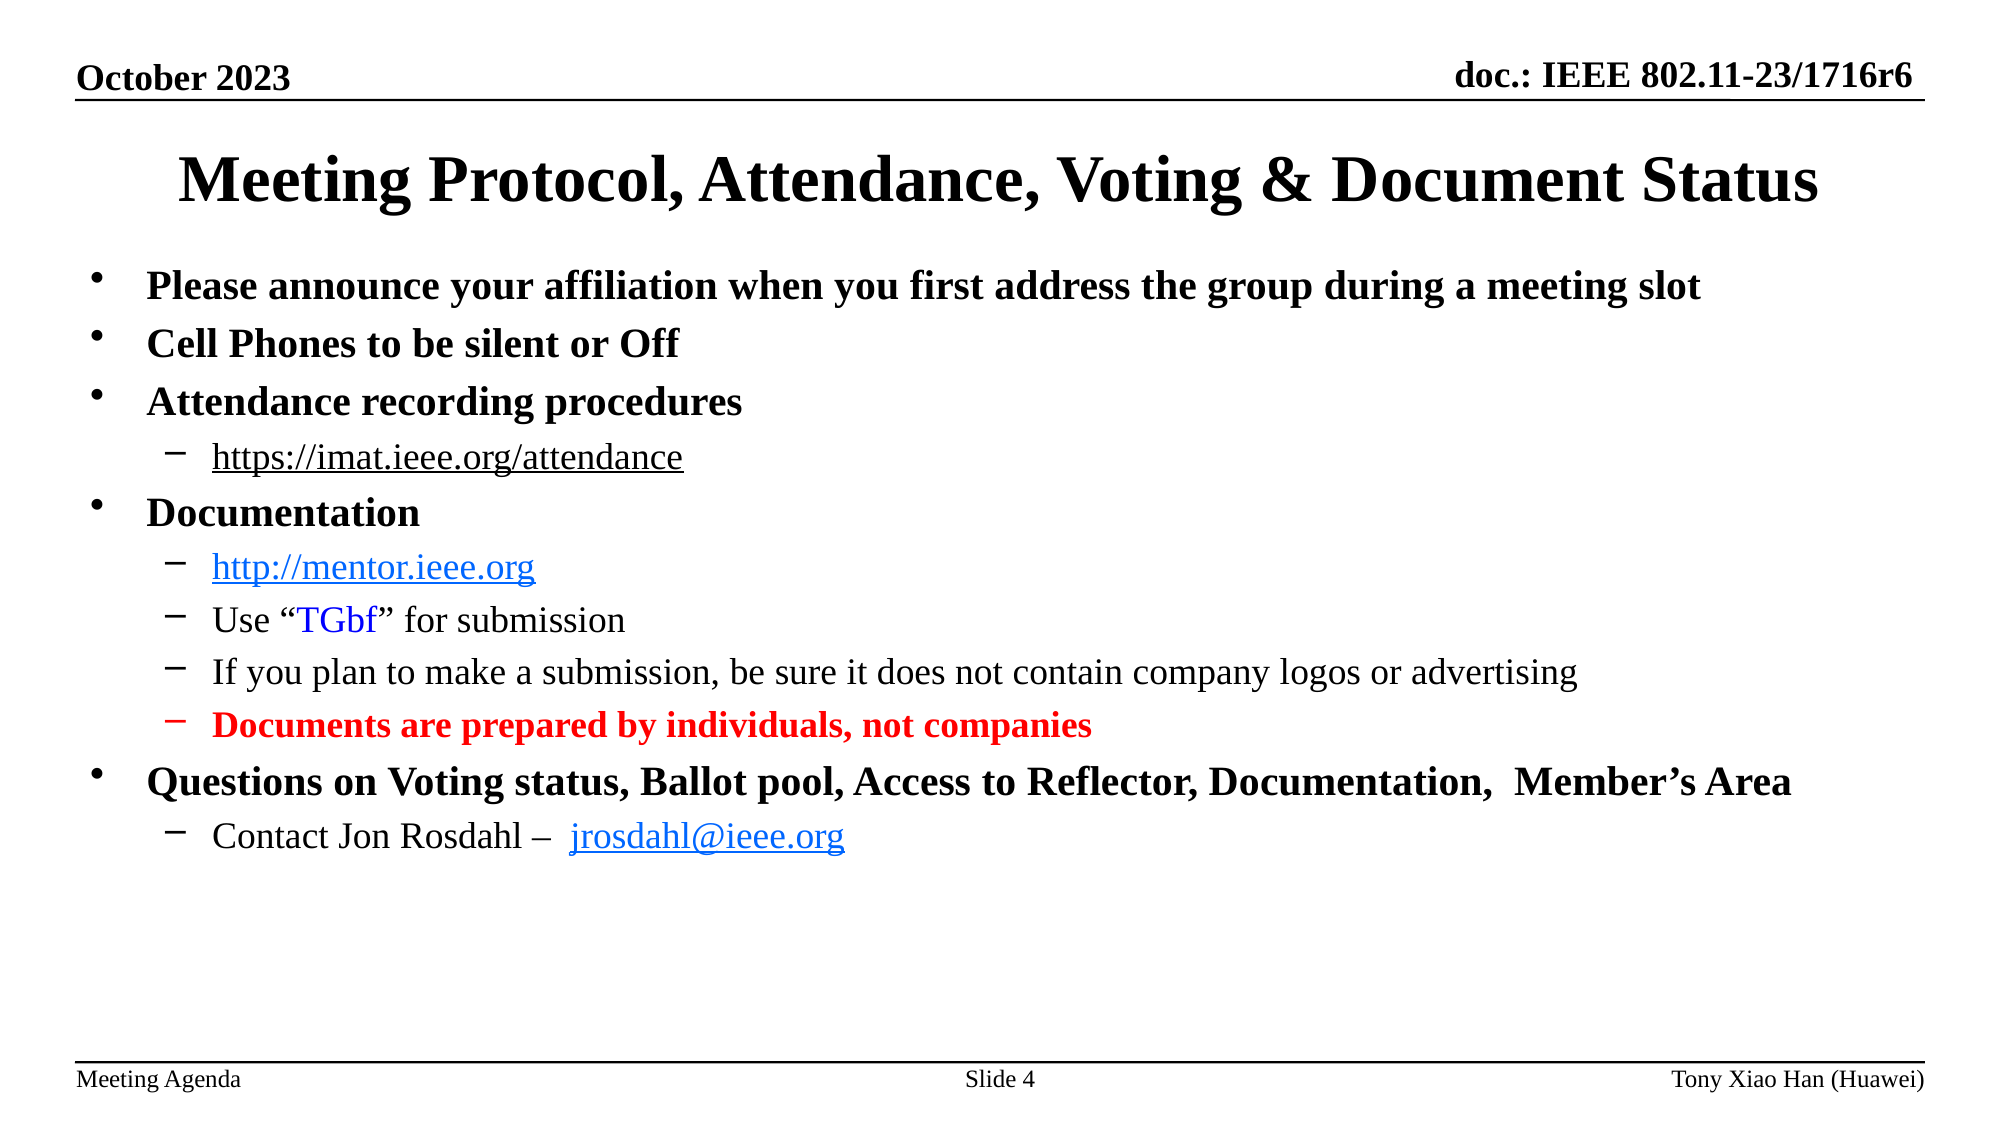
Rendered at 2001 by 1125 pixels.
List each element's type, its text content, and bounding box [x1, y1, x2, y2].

text_box Meeting Protocol, Attendance, Voting & Document Status [75, 87, 1925, 263]
list Please announce your affiliation when you first address the group during a meeting slot Cell Phones to be silent or Off Attendance recording procedures https://imat.ieee.org/attendance Documentation http://mentor.ieee.org Use “TGbf” for submission If you plan to make a submission, be sure it does not contain company logos or advertising Documents are prepared by individuals, not companies Questions on Voting status, Ballot pool, Access to Reflector, Documentation, Member’s Area Contact Jon Rosdahl – jrosdahl@ieee.org [75, 263, 1925, 925]
